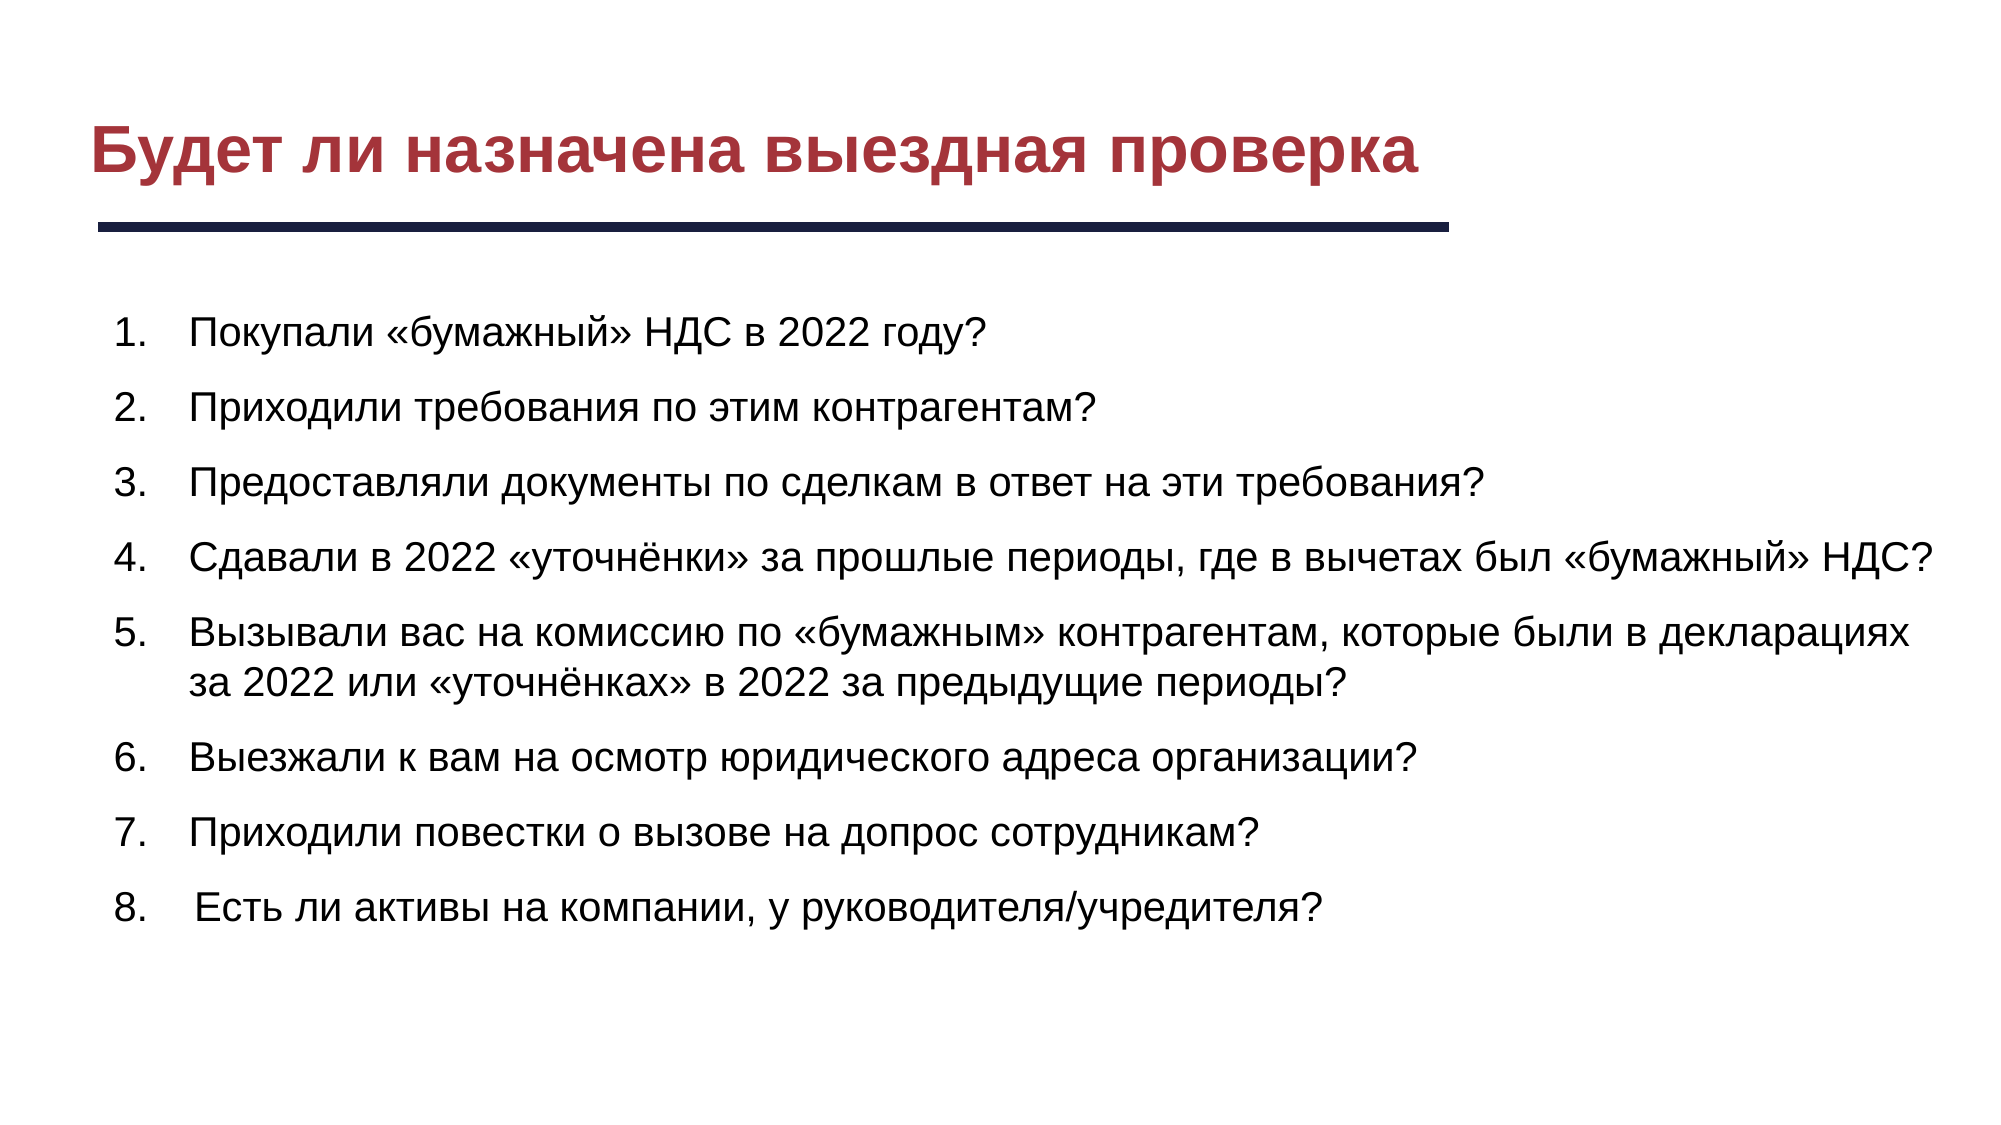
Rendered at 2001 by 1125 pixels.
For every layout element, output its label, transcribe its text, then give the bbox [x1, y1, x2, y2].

text_box Будет ли назначена выездная проверка [76, 41, 1920, 260]
text_box [98, 222, 1449, 232]
text_box Покупали «бумажный» НДС в 2022 году? Приходили требования по этим контрагентам? Предоставляли документы по сделкам в ответ на эти требования? Сдавали в 2022 «уточнёнки» за прошлые периоды, где в вычетах был «бумажный» НДС? Вызывали вас на комиссию по «бумажным» контрагентам, которые были в декларациях за 2022 или «уточнёнках» в 2022 за предыдущие периоды? Выезжали к вам на осмотр юридического адреса организации? Приходили повестки о вызове на допрос сотрудникам? 8. Есть ли активы на компании, у руководителя/учредителя? [98, 297, 1956, 987]
